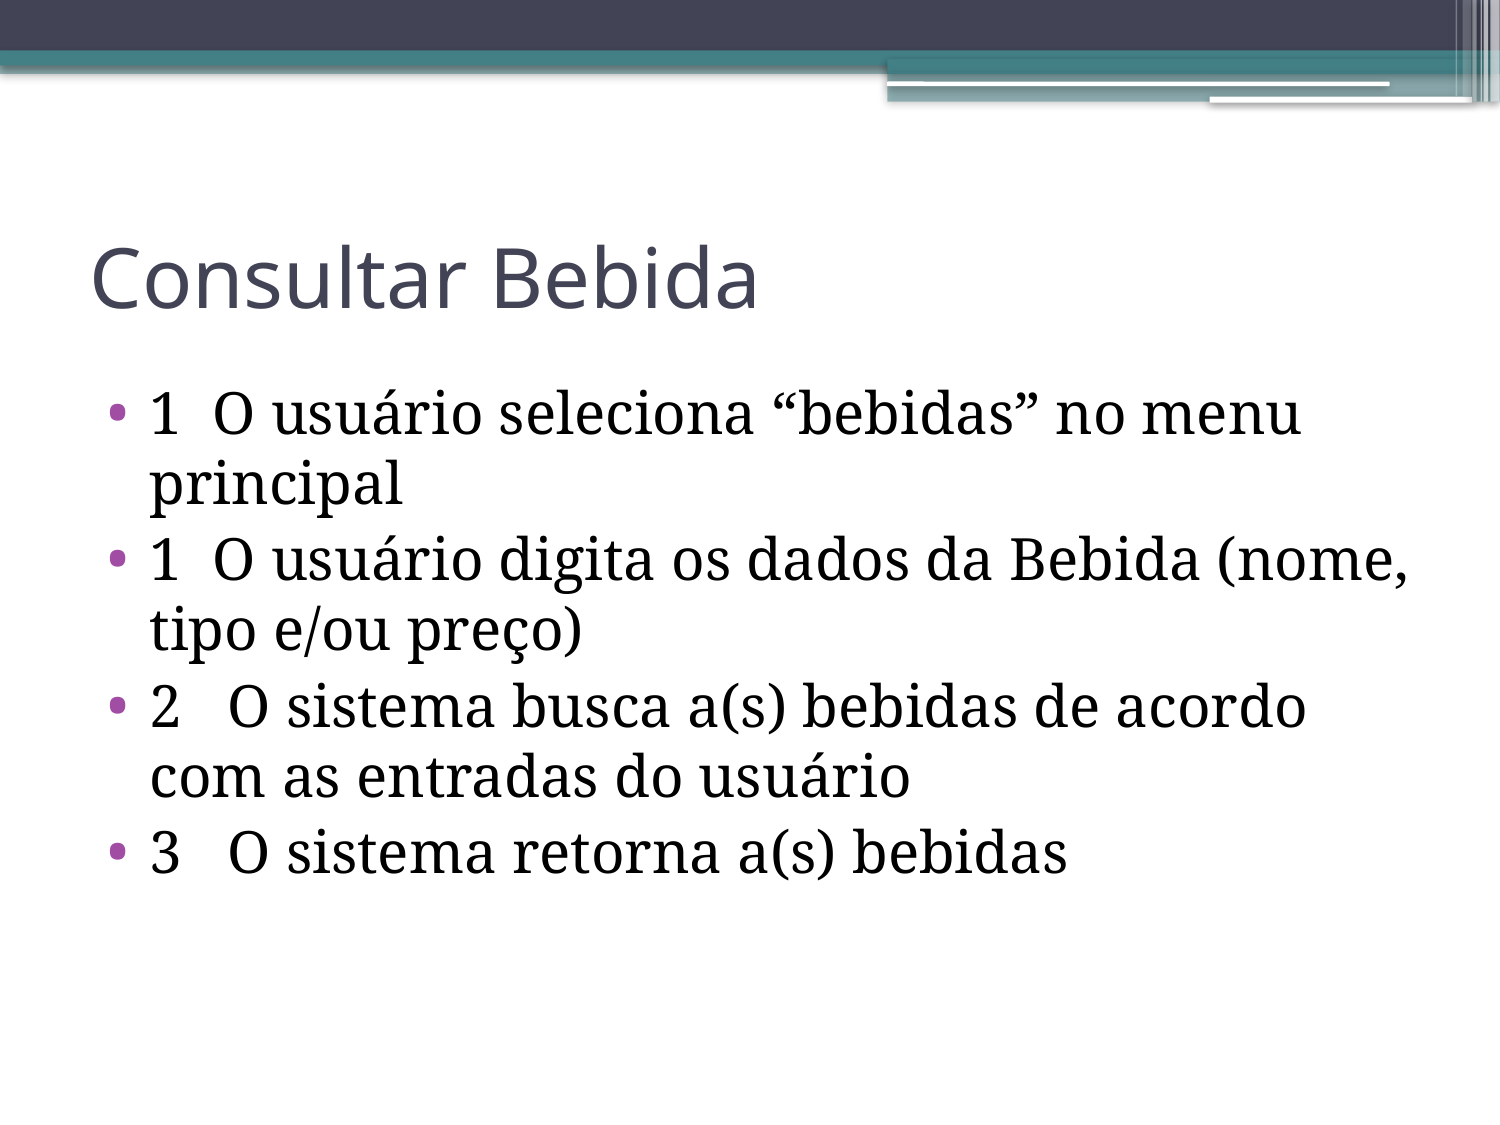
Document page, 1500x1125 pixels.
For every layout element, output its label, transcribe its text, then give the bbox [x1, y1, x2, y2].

list 1 O usuário seleciona “bebidas” no menu principal 1 O usuário digita os dados da Bebida (nome, tipo e/ou preço) 2 O sistema busca a(s) bebidas de acordo com as entradas do usuário 3 O sistema retorna a(s) bebidas [75, 368, 1425, 1079]
title Consultar Bebida [75, 187, 1425, 363]
